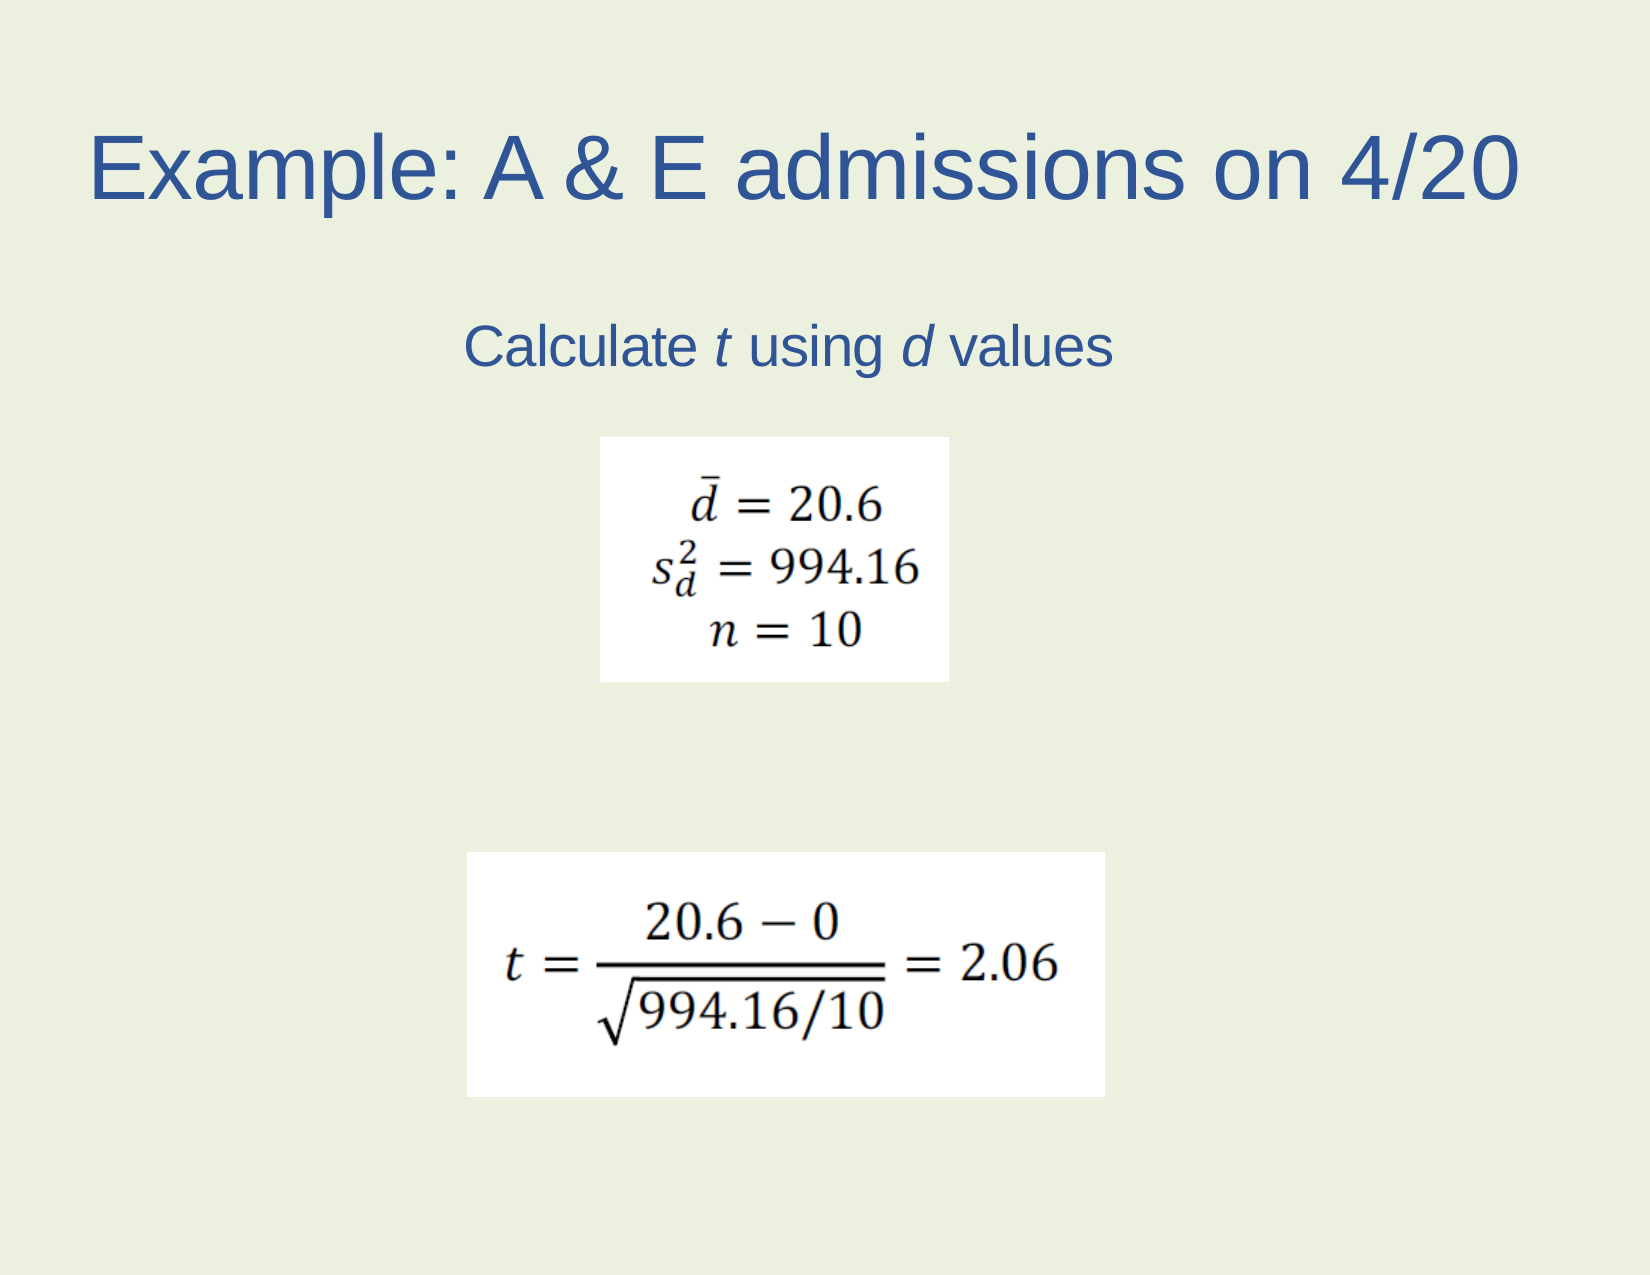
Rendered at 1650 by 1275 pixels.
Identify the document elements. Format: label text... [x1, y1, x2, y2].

text_box Calculate t using d values [245, 300, 1327, 386]
text_box Example: A & E admissions on 4/20 [87, 99, 1580, 218]
picture [467, 852, 1105, 1097]
picture [599, 437, 949, 682]
